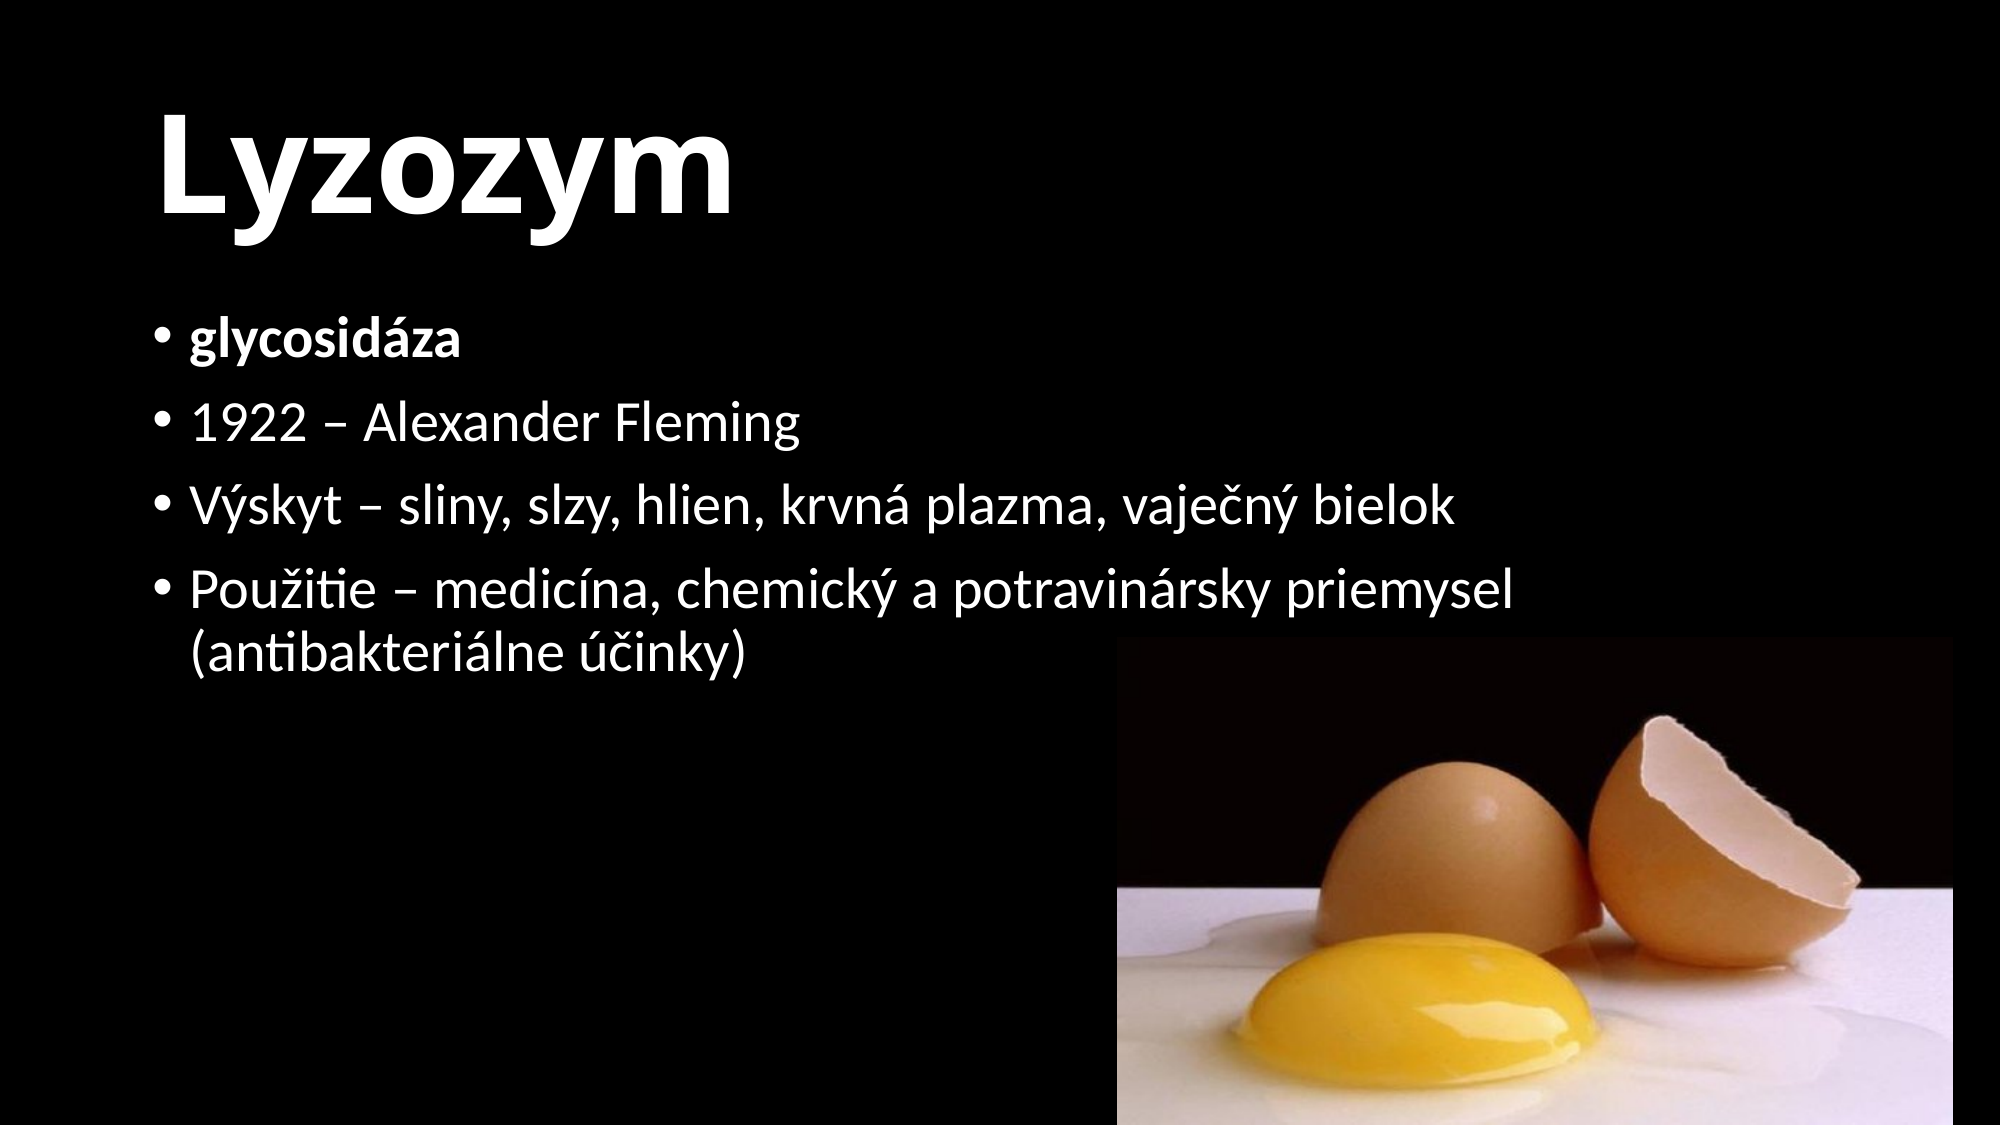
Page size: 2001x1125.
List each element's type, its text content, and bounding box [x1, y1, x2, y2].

list glycosidáza 1922 – Alexander Fleming Výskyt – sliny, slzy, hlien, krvná plazma, vaječný bielok Použitie – medicína, chemický a potravinársky priemysel (antibakteriálne účinky) [137, 299, 1863, 1014]
picture [1117, 637, 1953, 1125]
title Lyzozym [137, 59, 1863, 278]
